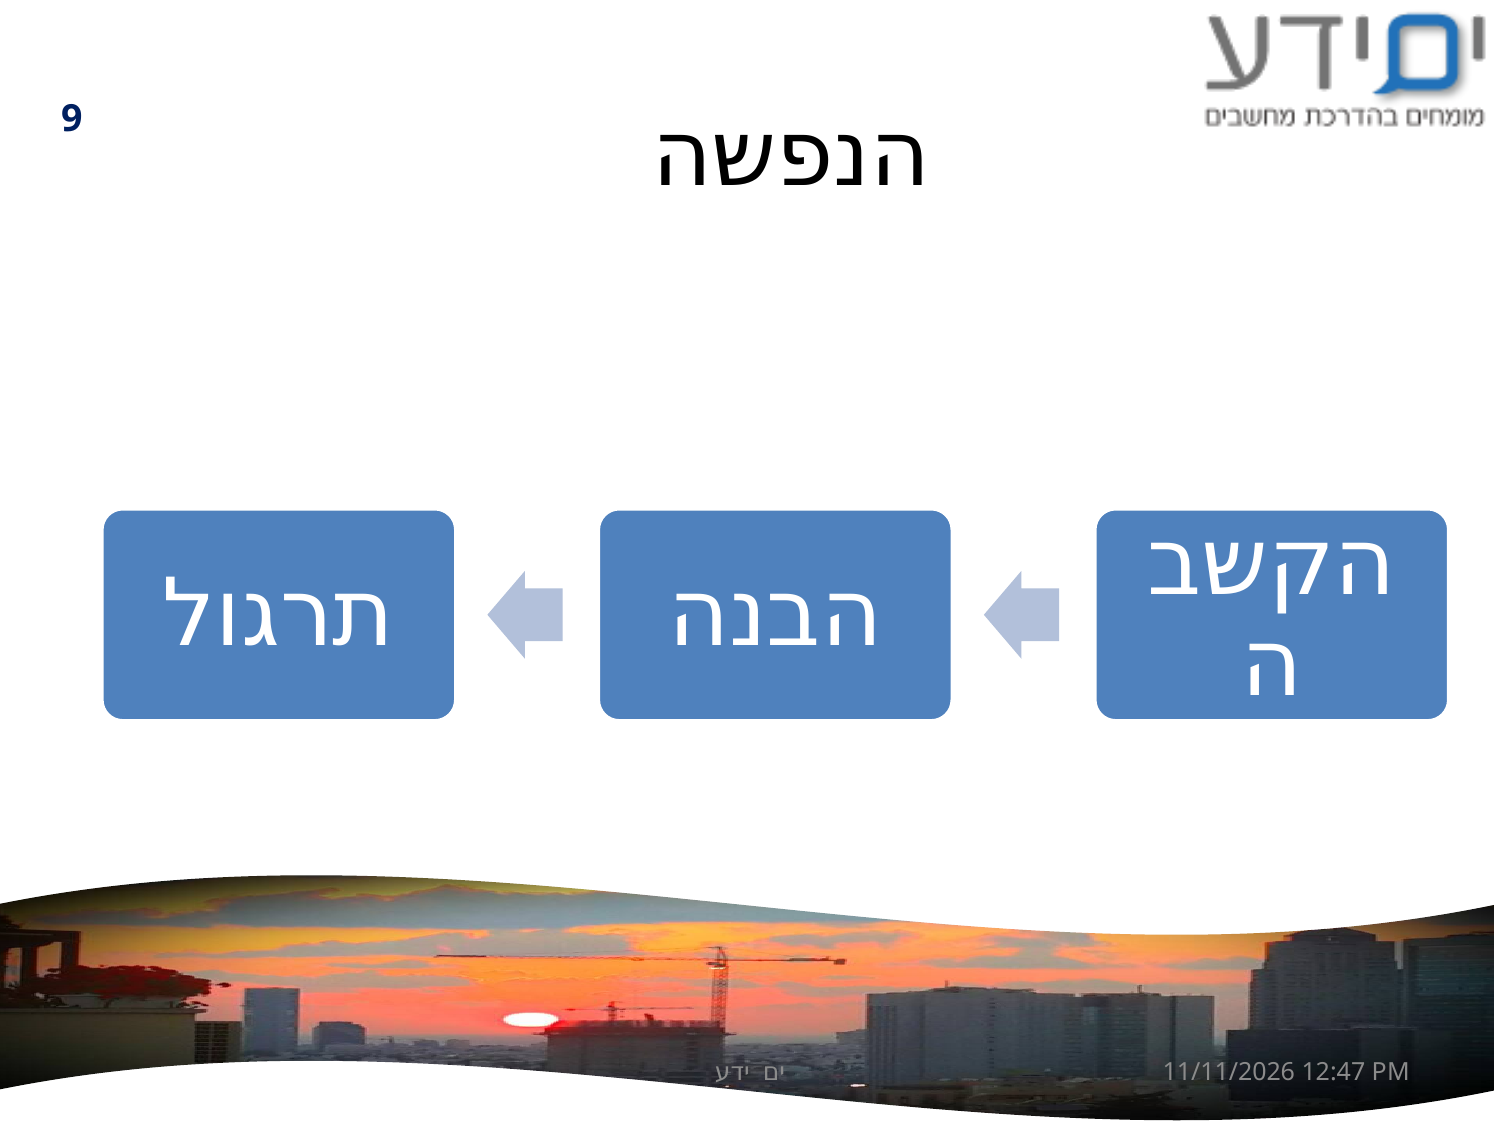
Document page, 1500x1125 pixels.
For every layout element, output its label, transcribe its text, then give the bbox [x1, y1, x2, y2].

text_box תרגול [99, 506, 459, 724]
footer ים ידע [512, 1042, 988, 1103]
slide_number 9 [46, 54, 158, 185]
text_box הבנה [595, 506, 955, 724]
text_box [983, 570, 1060, 659]
picture [1187, 0, 1500, 143]
title הנפשה [194, 54, 1388, 243]
picture [0, 875, 1494, 1121]
text_box הקשבה [1092, 506, 1452, 724]
slide_number 31 אוגוסט 13 [1074, 1042, 1425, 1103]
text_box [487, 570, 563, 659]
